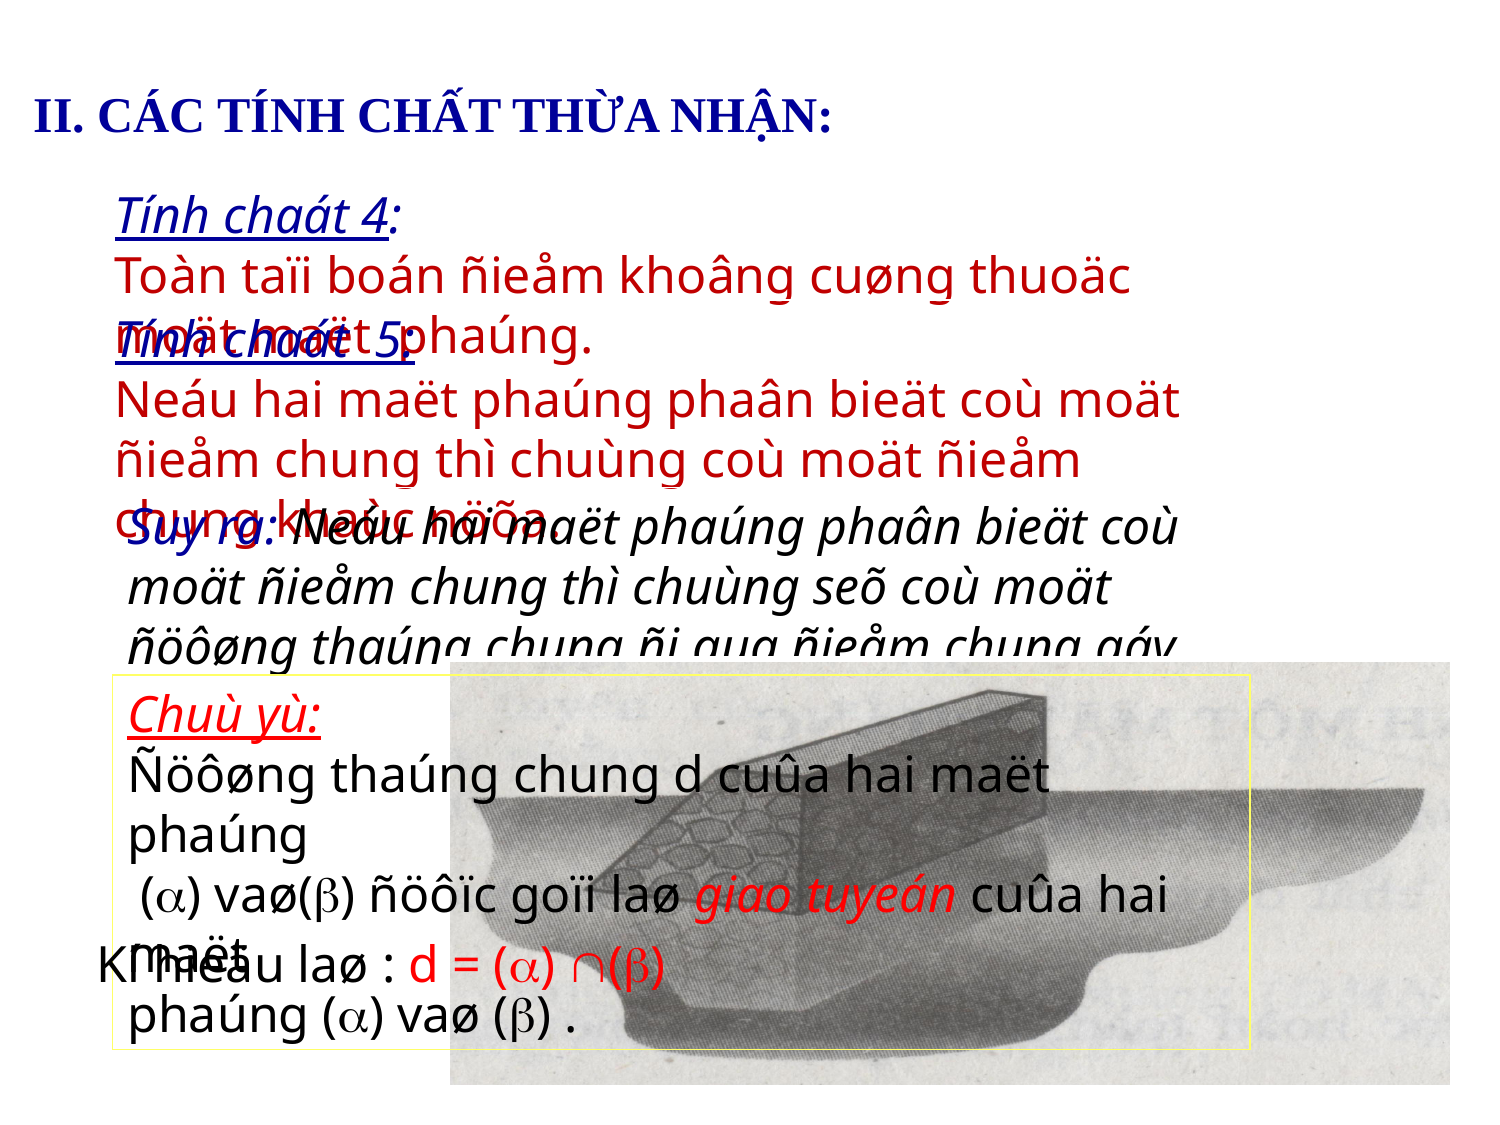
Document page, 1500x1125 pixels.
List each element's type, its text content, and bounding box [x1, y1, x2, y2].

text_box Tính chaát 5: Neáu hai maët phaúng phaân bieät coù moät ñieåm chung thì chuùng coù moät ñieåm chung khaùc nöõa. [99, 299, 1213, 555]
text_box Chuù yù: Ñöôøng thaúng chung d cuûa hai maët phaúng () vaø() ñöôïc goïi laø giao tuyeán cuûa hai maët phaúng () vaø () . [112, 674, 444, 924]
picture [449, 662, 1451, 1086]
text_box Chuù yù: Ñöôøng thaúng chung d cuûa hai maët phaúng () vaø() ñöôïc goïi laø giao tuyeán cuûa hai maët phaúng () vaø () . [112, 1000, 444, 1050]
text_box II. CÁC TÍNH CHẤT THỪA NHẬN: [19, 74, 850, 150]
text_box Kí hieäu laø : d = () () [82, 924, 444, 1000]
text_box Suy ra: Neáu hai maët phaúng phaân bieät coù moät ñieåm chung thì chuùng seõ coù moät ñöôøng thaúng chung ñi qua ñieåm chung aáy. [112, 487, 1250, 674]
text_box Tính chaát 4: Toàn taïi boán ñieåm khoâng cuøng thuoäc moät maët phaúng. [99, 175, 1263, 371]
